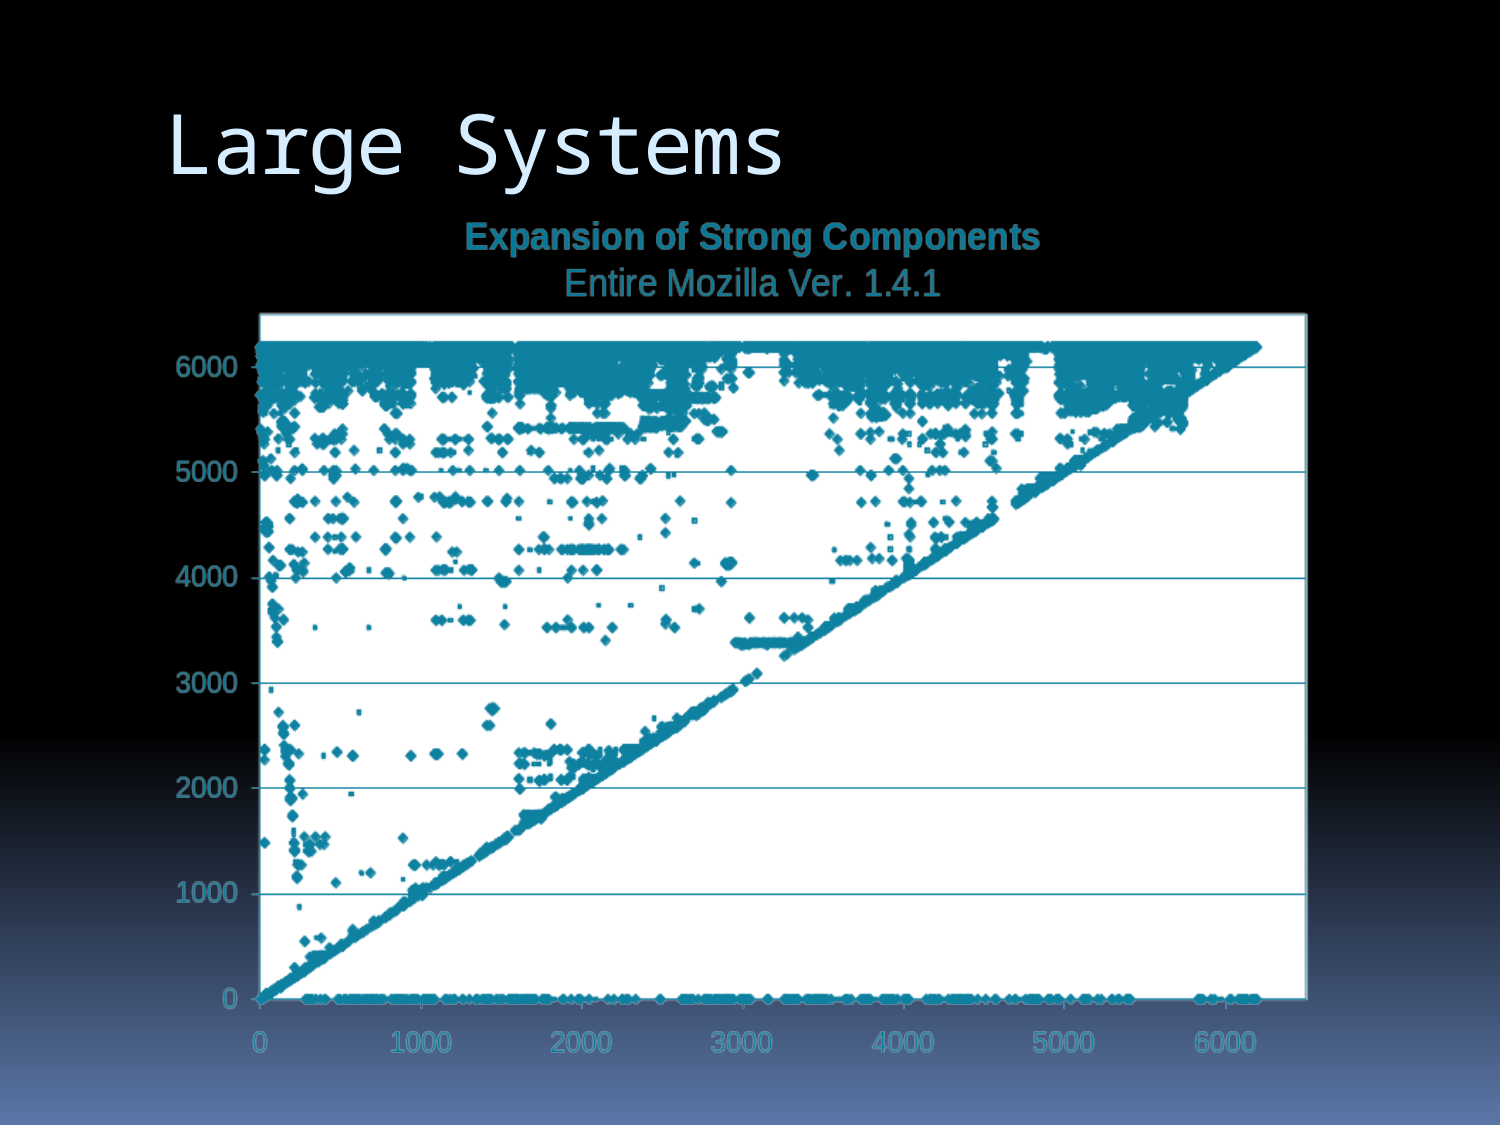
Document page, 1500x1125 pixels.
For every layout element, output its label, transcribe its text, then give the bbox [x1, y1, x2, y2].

picture [149, 199, 1363, 1076]
title Large Systems [150, 83, 1425, 234]
